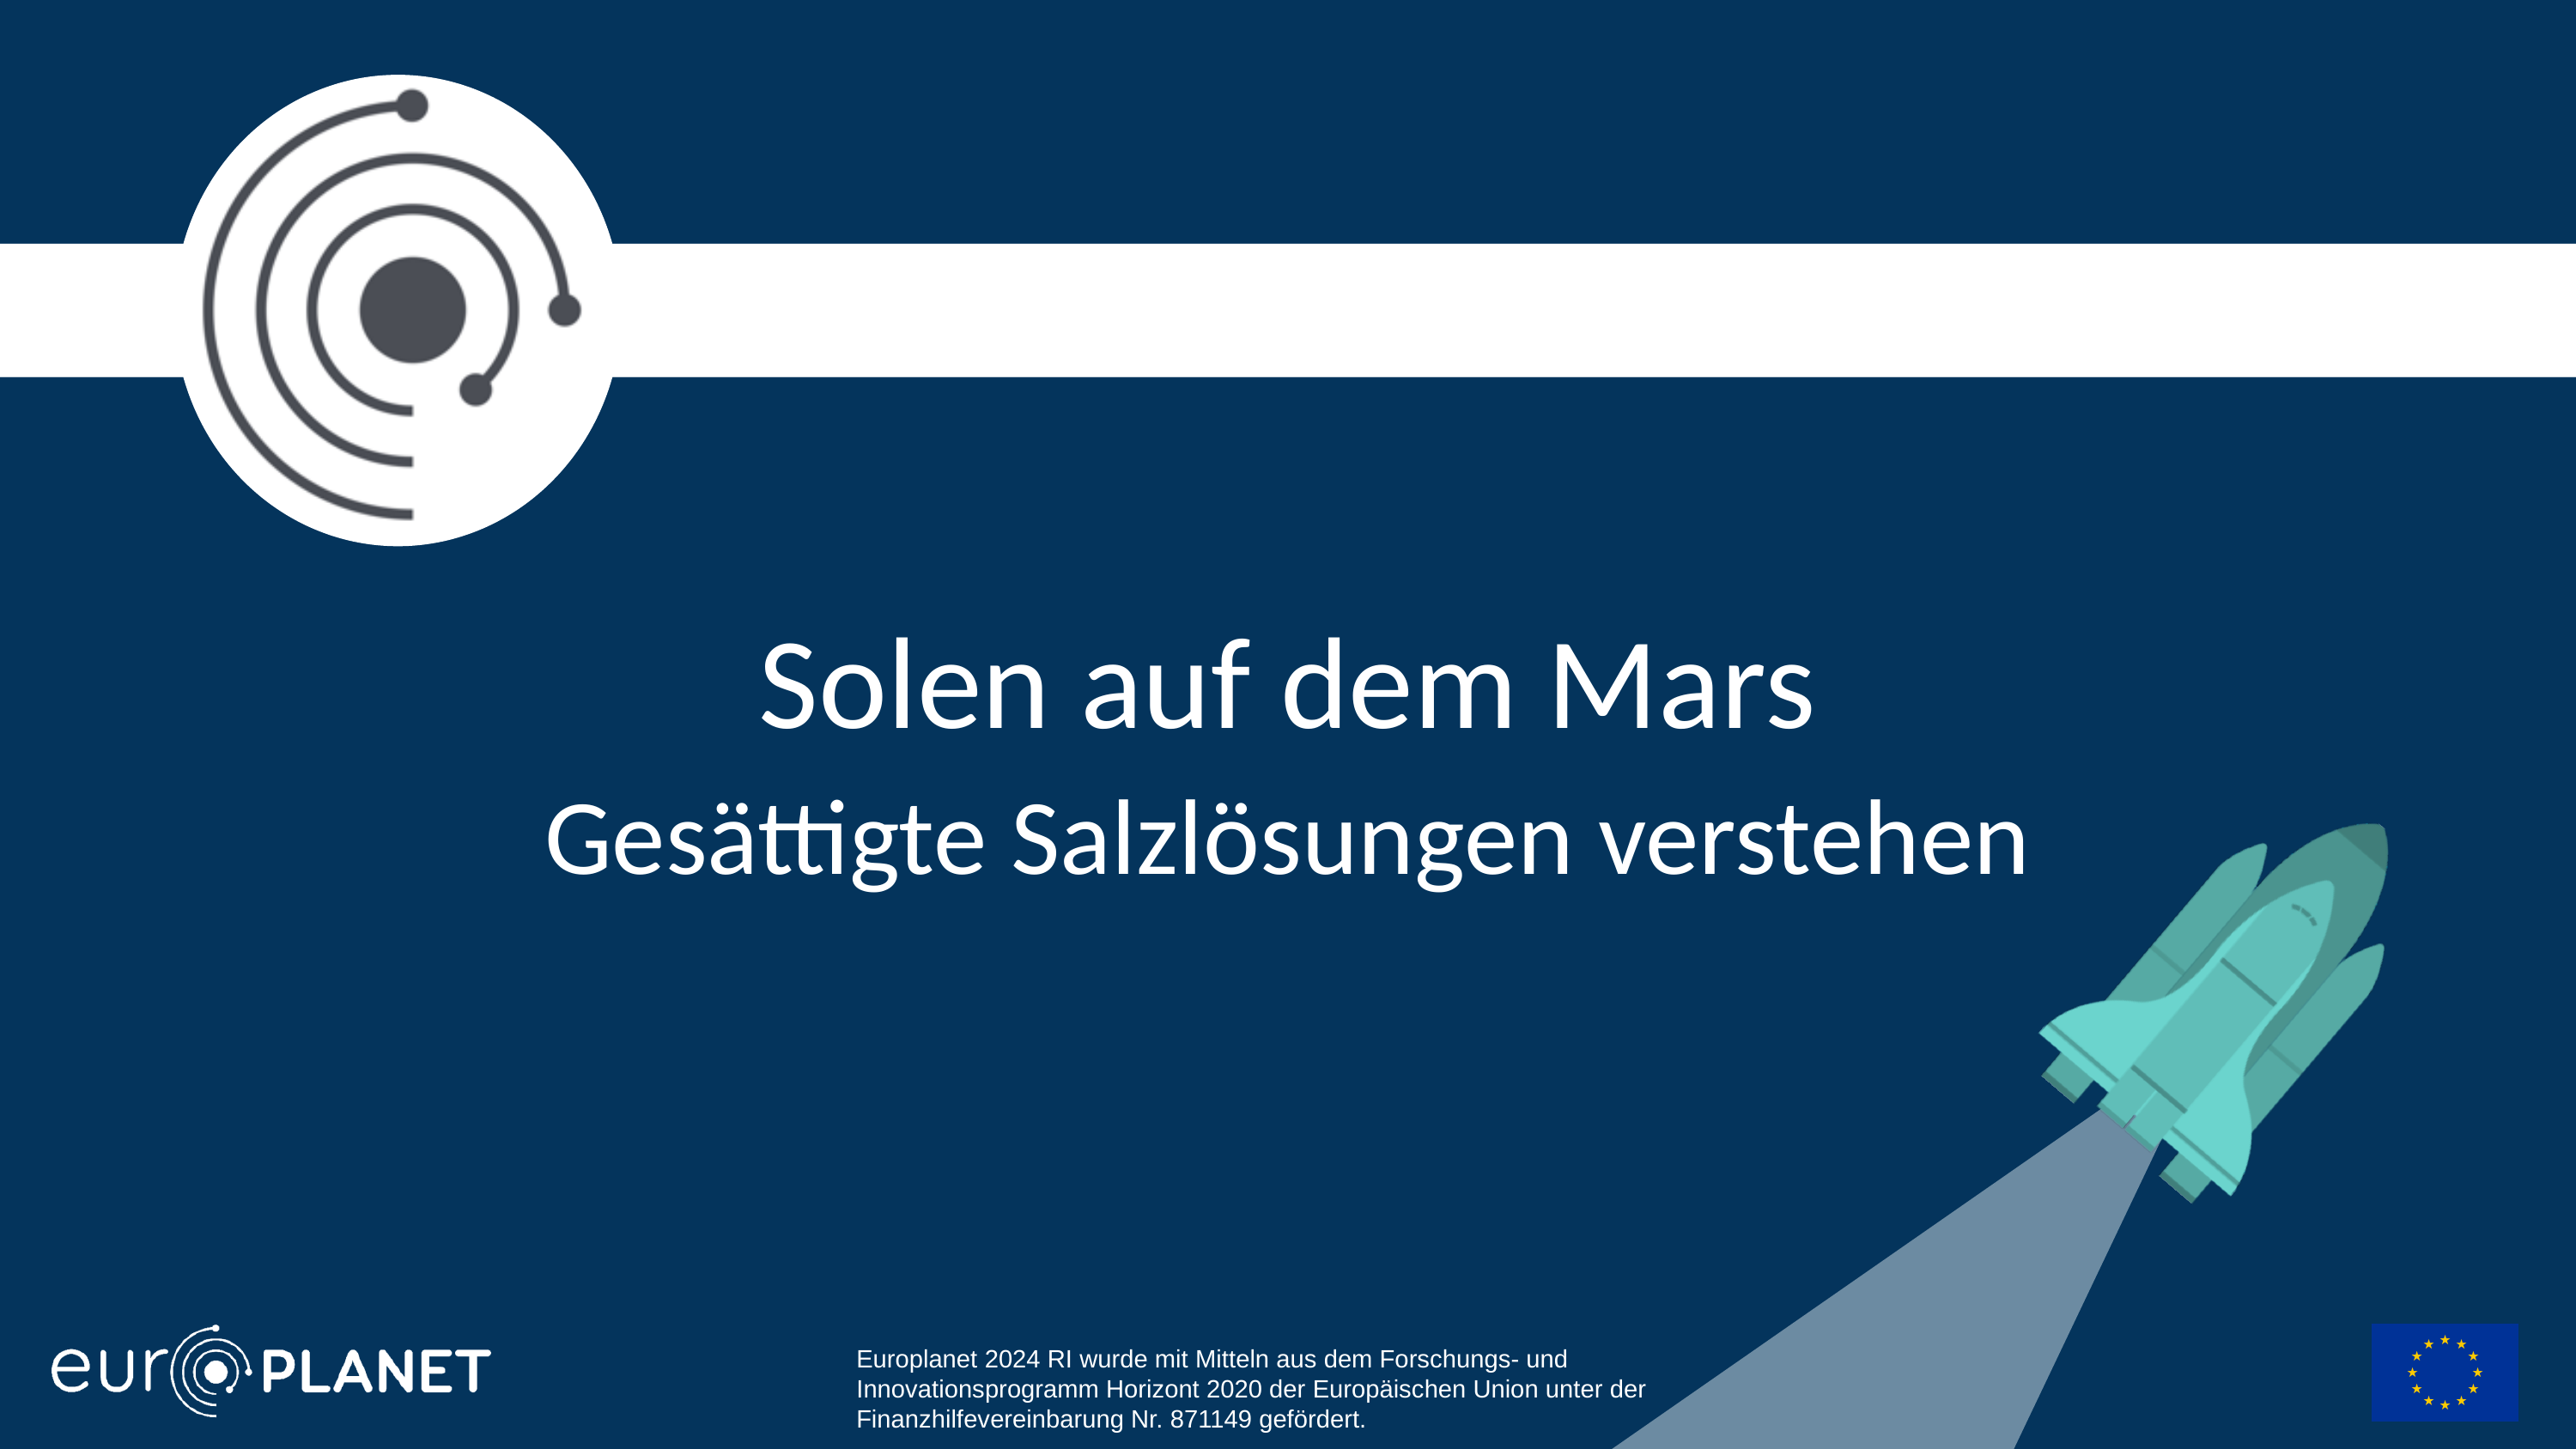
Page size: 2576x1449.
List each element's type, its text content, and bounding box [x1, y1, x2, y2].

text_box [626, 243, 2576, 378]
text_box [0, 243, 169, 378]
text_box Europlanet 2024 RI wurde mit Mitteln aus dem Forschungs- und Innovationsprogramm Horizont 2020 der Europäischen Union unter der Finanzhilfevereinbarung Nr. 871149 gefördert. [843, 1337, 1733, 1440]
picture [27, 1303, 515, 1449]
picture [2372, 1323, 2519, 1422]
title Solen auf dem Mars [690, 591, 1886, 799]
picture [2020, 744, 2476, 1219]
text_box Gesättigte Salzlösungen verstehen [415, 760, 2161, 902]
text_box [1612, 1117, 2136, 1449]
picture [173, 74, 623, 547]
